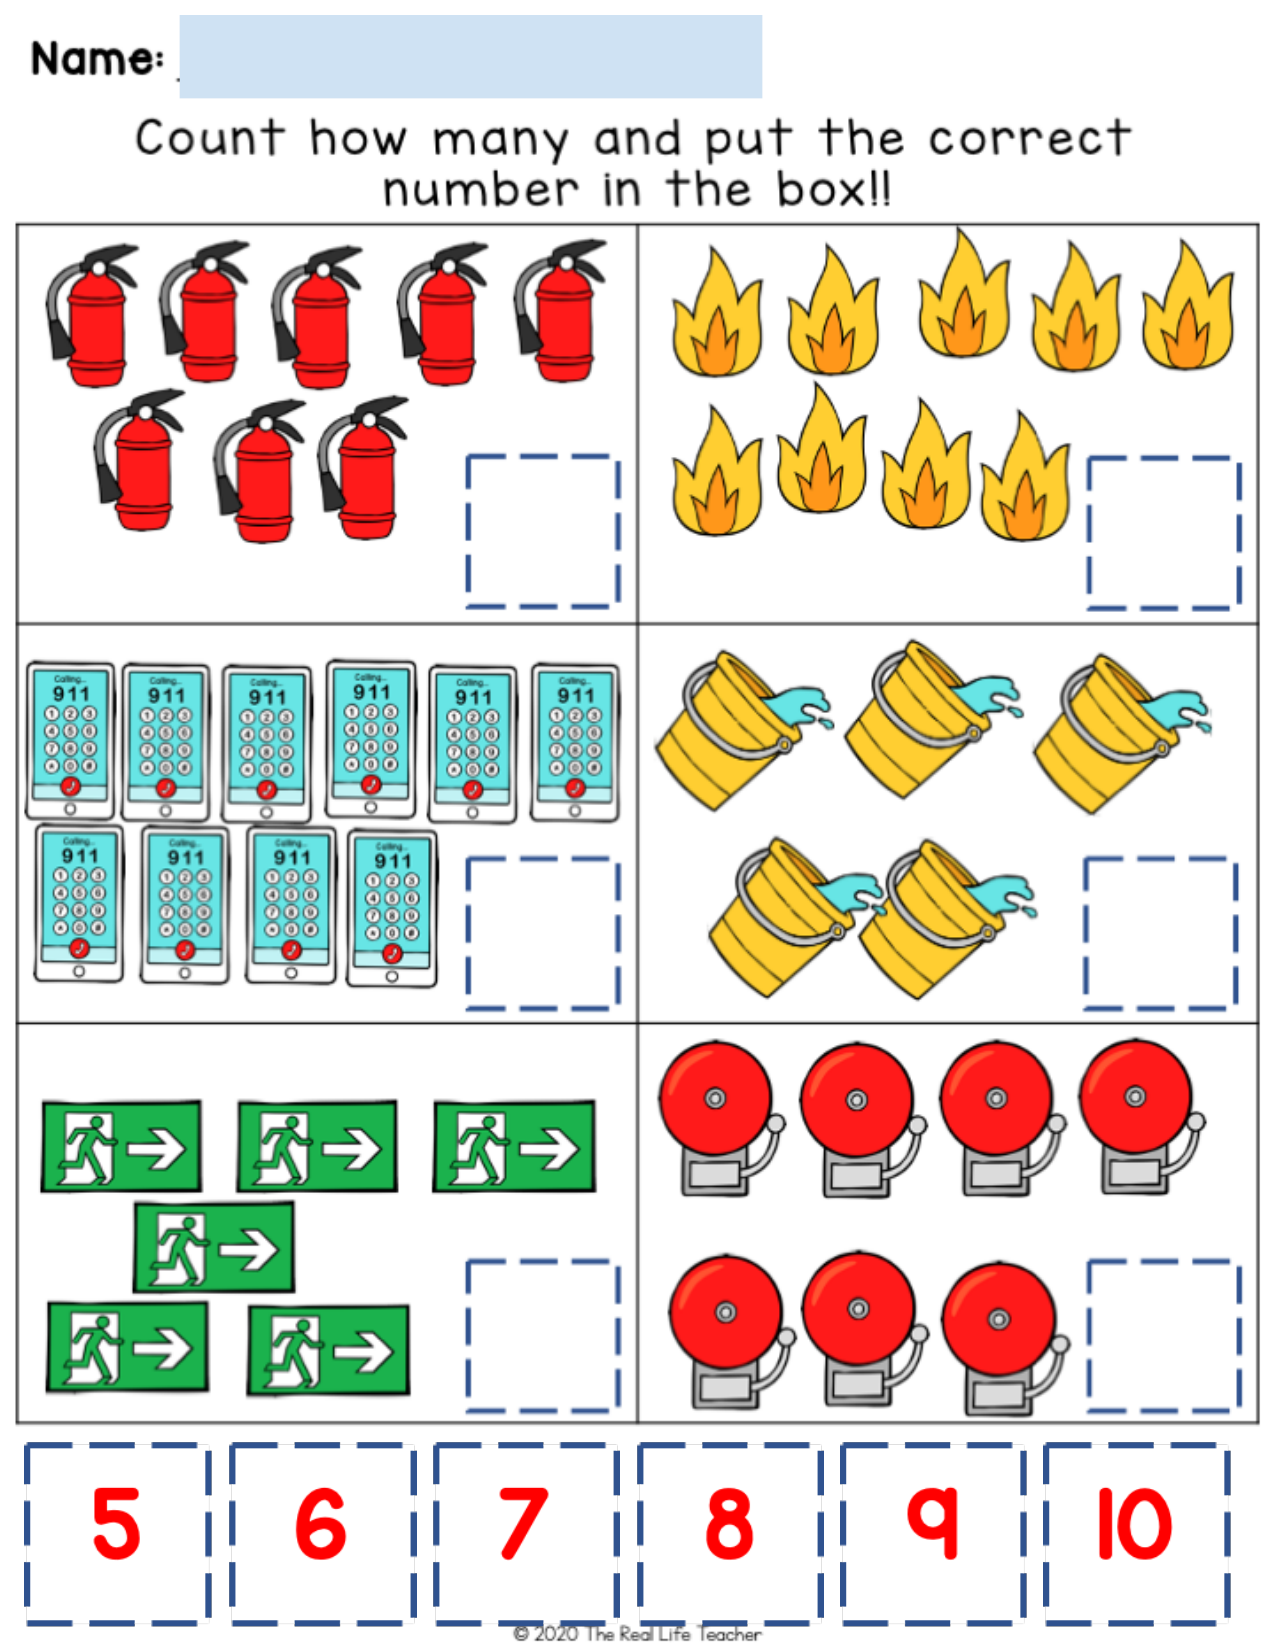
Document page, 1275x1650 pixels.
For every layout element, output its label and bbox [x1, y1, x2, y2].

text_box [179, 15, 763, 99]
picture [0, 0, 1275, 1650]
